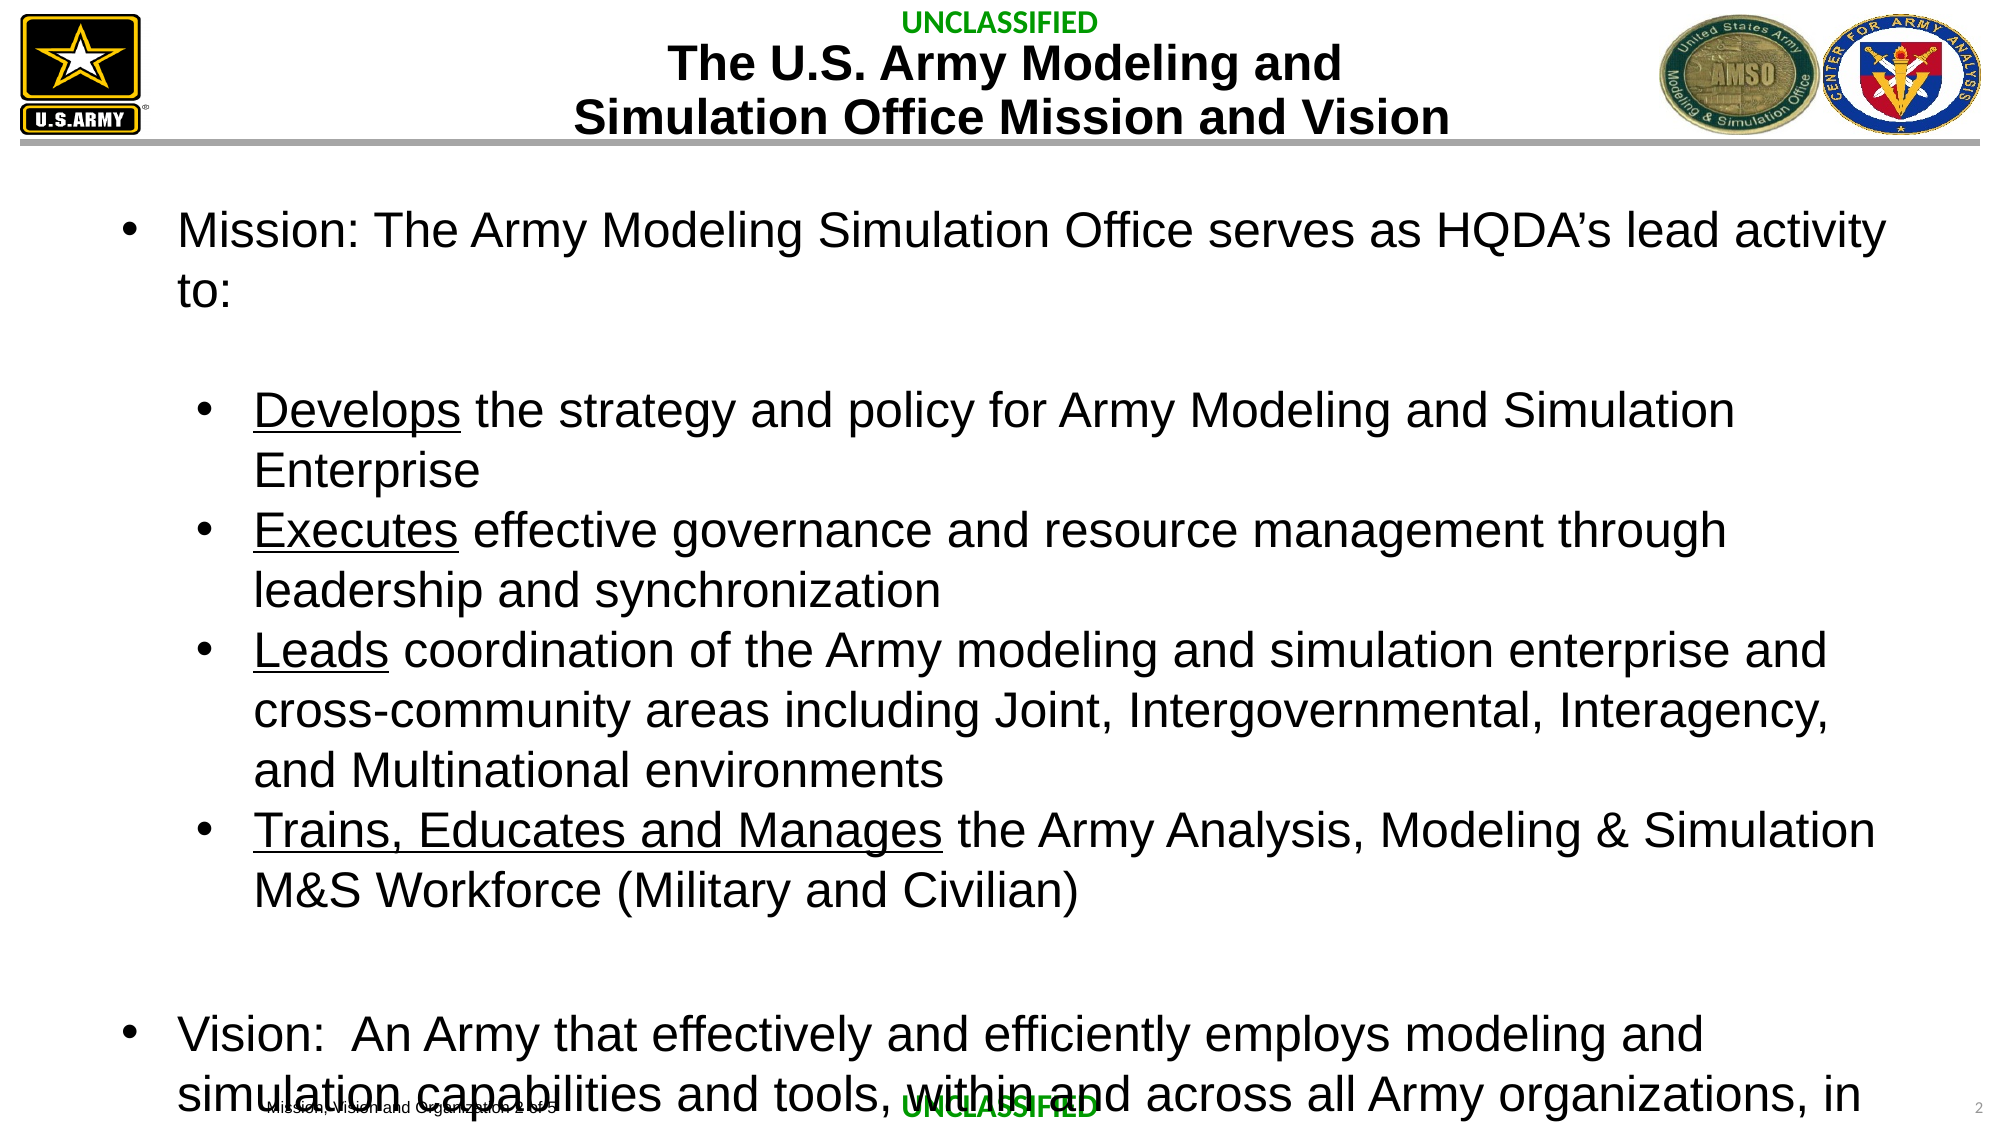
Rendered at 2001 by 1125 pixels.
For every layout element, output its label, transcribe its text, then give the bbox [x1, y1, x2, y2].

picture [1659, 14, 1981, 135]
picture [20, 14, 151, 135]
list Mission: The Army Modeling Simulation Office serves as HQDA’s lead activity to: Develops the strategy and policy for Army Modeling and Simulation Enterprise Executes effective governance and resource management through leadership and synchronization Leads coordination of the Army modeling and simulation enterprise and cross-community areas including Joint, Intergovernmental, Interagency, and Multinational environments Trains, Educates and Manages the Army Analysis, Modeling & Simulation M&S Workforce (Military and Civilian) Vision: An Army that effectively and efficiently employs modeling and simulation capabilities and tools, within and across all Army organizations, in support of both the Operating and Generating Forces. [105, 189, 1920, 842]
title The U.S. Army Modeling and Simulation Office Mission and Vision [281, 40, 1744, 146]
text_box Mission, Vision and Organization 2 of 5 [251, 1089, 573, 1124]
slide_number 2 [1918, 1086, 1999, 1125]
